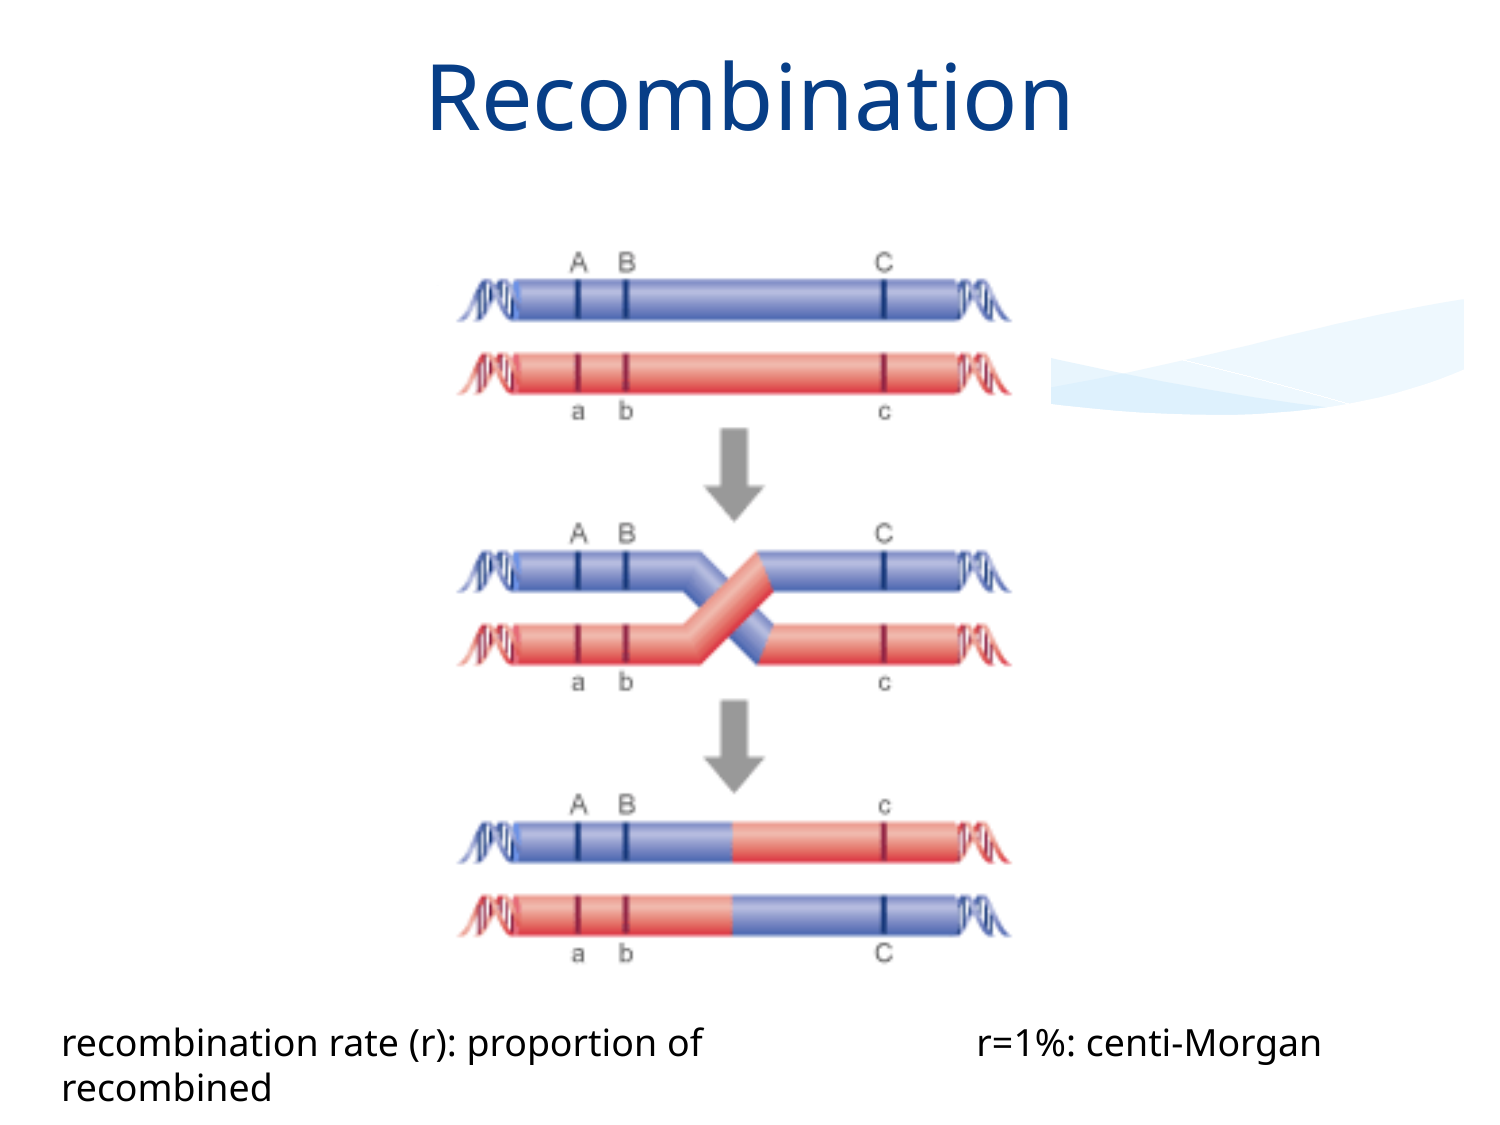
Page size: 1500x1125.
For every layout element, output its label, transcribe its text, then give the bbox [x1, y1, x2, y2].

title Recombination [75, 0, 1425, 188]
text_box recombination rate (r): proportion of recombined [46, 1011, 876, 1116]
text_box r=1%: centi-Morgan [961, 1011, 1500, 1071]
picture [438, 239, 1052, 990]
